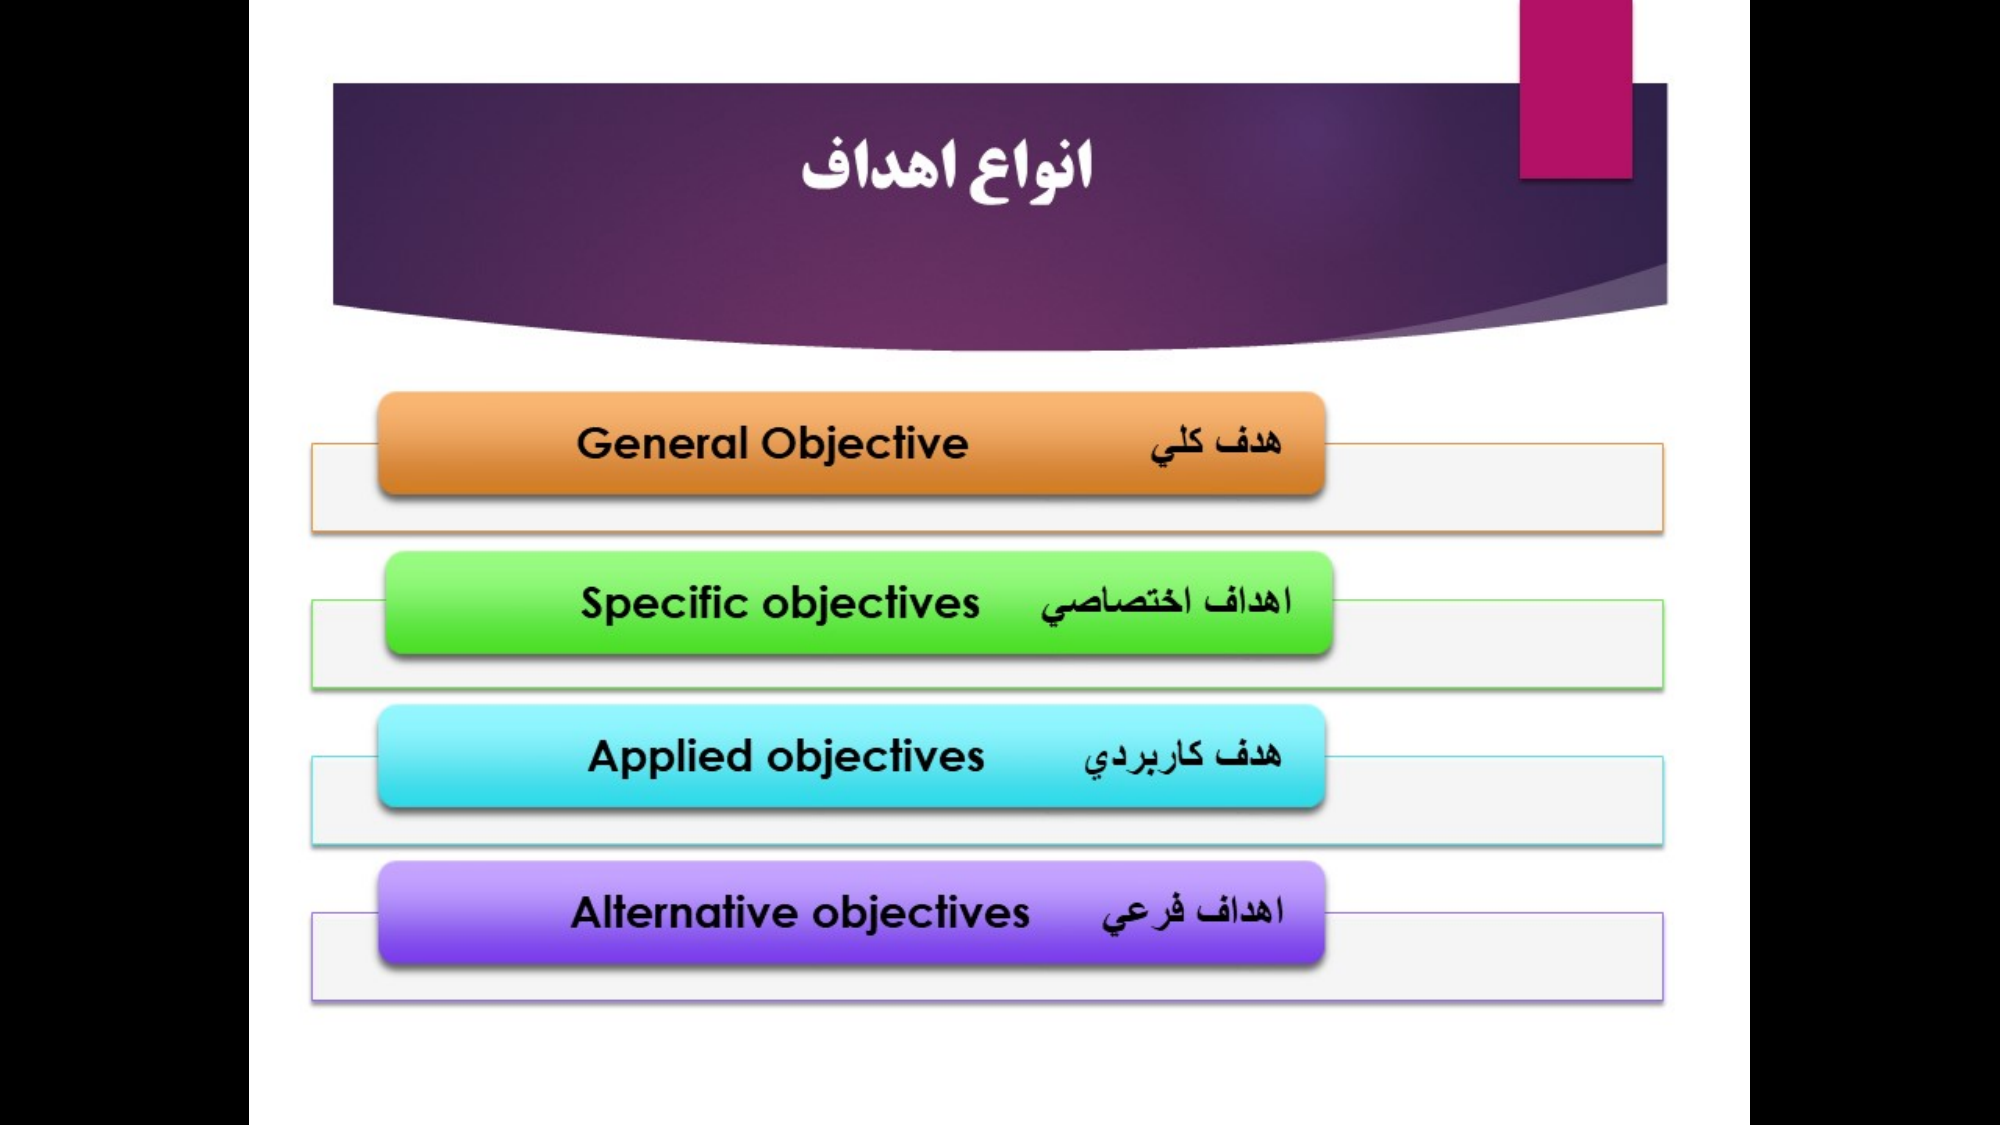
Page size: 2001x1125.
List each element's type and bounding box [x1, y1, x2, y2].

picture [249, 0, 1750, 1125]
